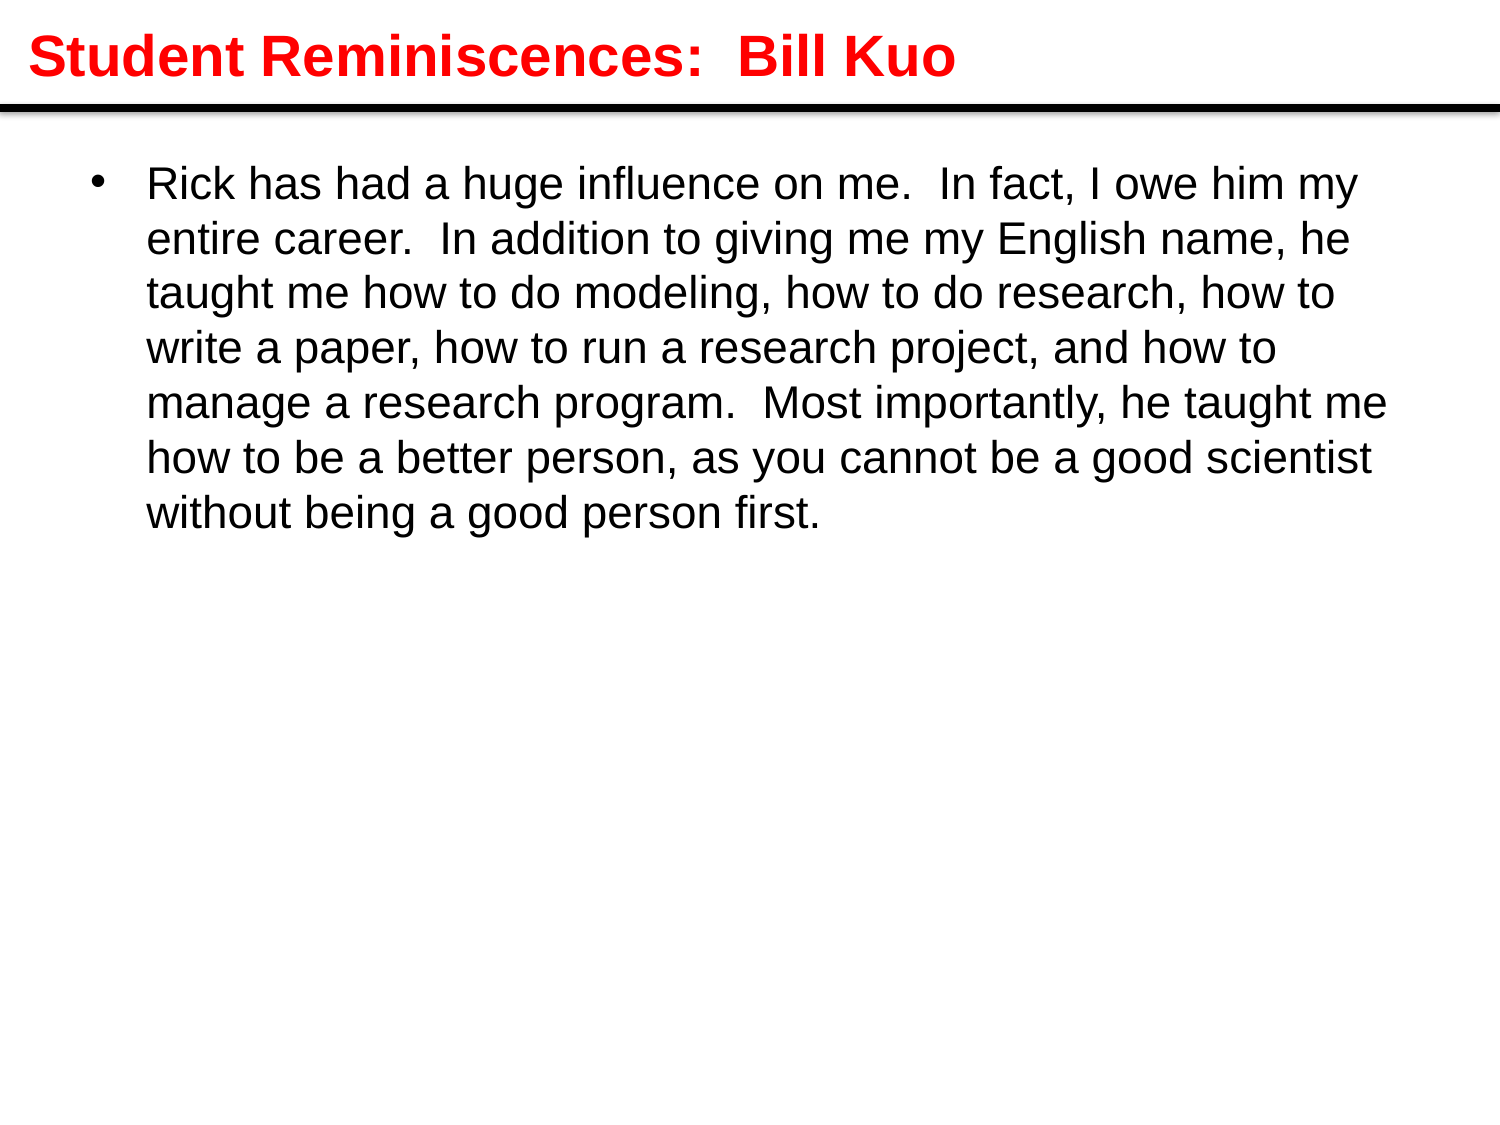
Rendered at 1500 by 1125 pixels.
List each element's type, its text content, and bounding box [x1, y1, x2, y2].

title Student Reminiscences: Bill Kuo [13, 0, 1345, 107]
list Rick has had a huge influence on me. In fact, I owe him my entire career. In addition to giving me my English name, he taught me how to do modeling, how to do research, how to write a paper, how to run a research project, and how to manage a research program. Most importantly, he taught me how to be a better person, as you cannot be a good scientist without being a good person first. [75, 145, 1425, 1125]
